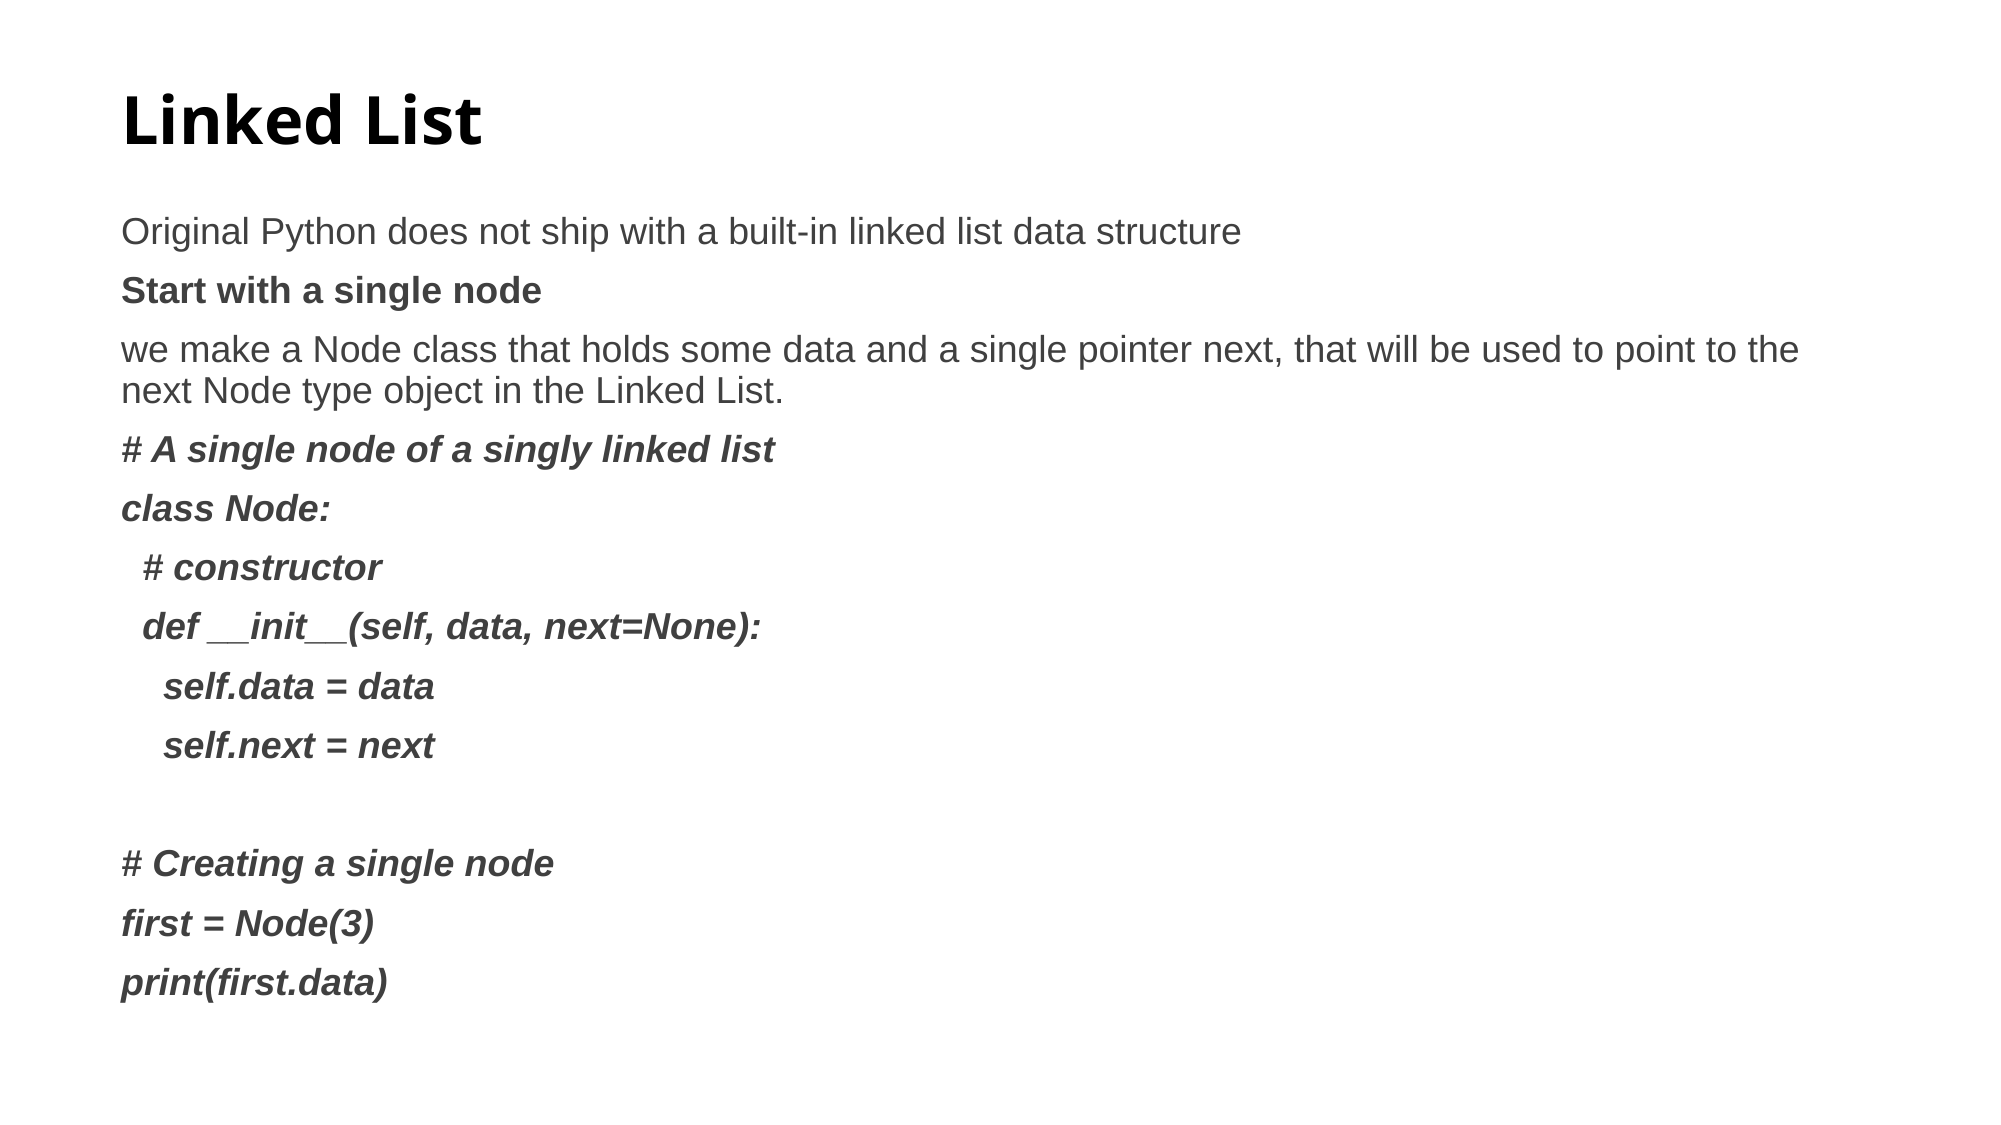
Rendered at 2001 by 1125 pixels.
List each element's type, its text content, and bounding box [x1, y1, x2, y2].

title Linked List [106, 42, 1832, 204]
list Original Python does not ship with a built-in linked list data structure Start with a single node we make a Node class that holds some data and a single pointer next, that will be used to point to the next Node type object in the Linked List. # A single node of a singly linked list class Node: # constructor def __init__(self, data, next=None): self.data = data self.next = next # Creating a single node first = Node(3) print(first.data) [106, 204, 1832, 1014]
